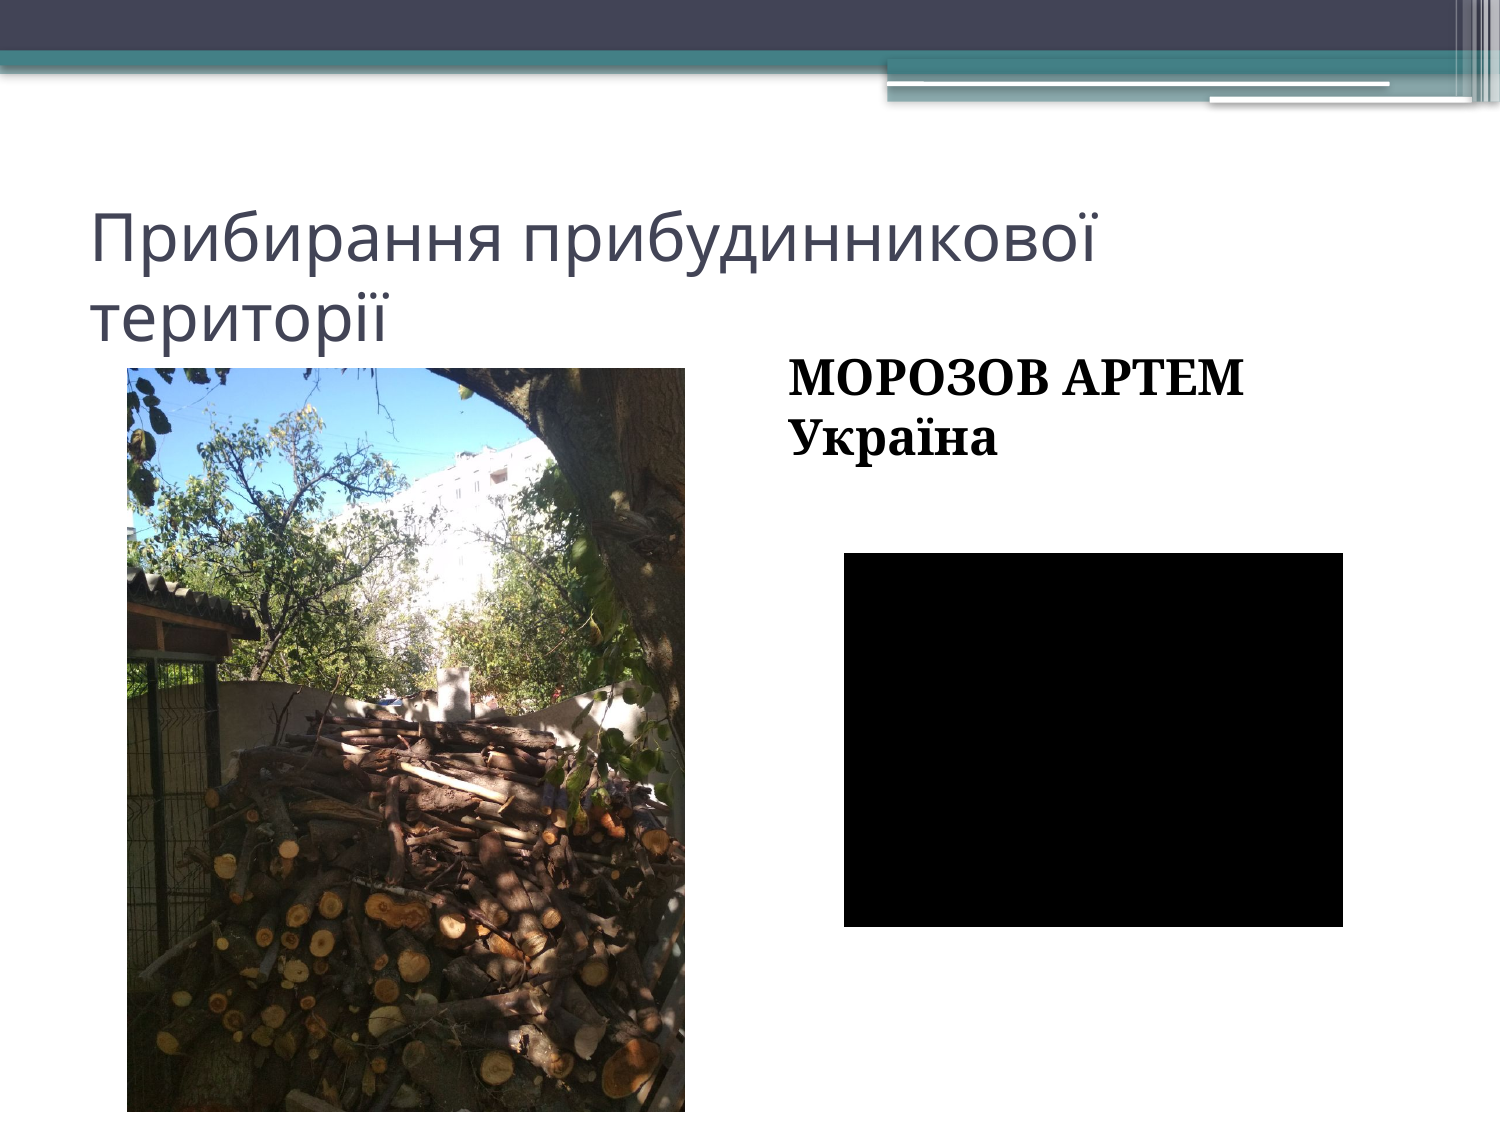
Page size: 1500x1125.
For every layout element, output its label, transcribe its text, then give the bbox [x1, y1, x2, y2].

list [127, 368, 685, 1112]
title Прибирання прибудинникової території [75, 187, 1425, 363]
text_box МОРОЗОВ АРТЕМ Україна [773, 338, 1412, 473]
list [843, 552, 1345, 928]
